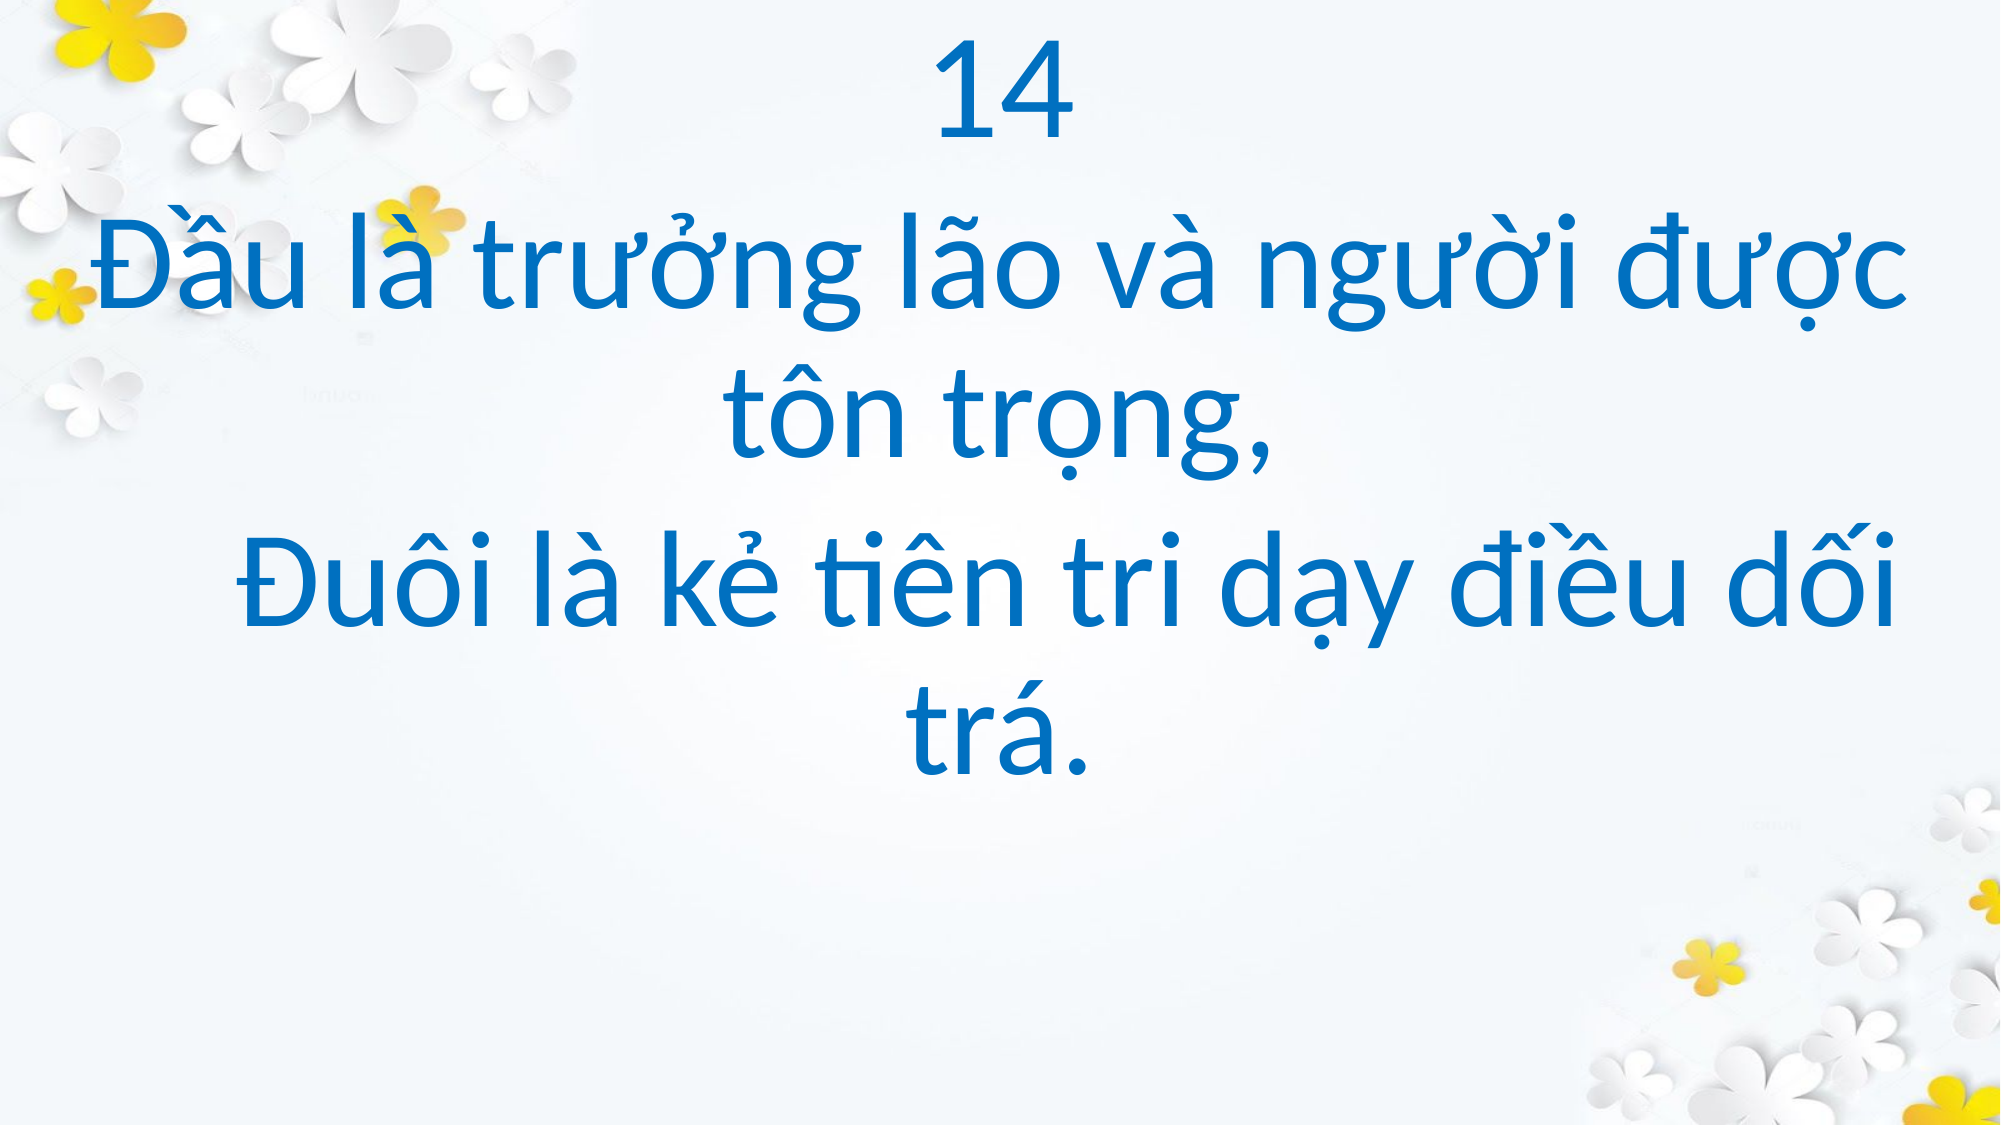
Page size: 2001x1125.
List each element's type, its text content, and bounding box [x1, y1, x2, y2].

list 14 Đầu là trưởng lão và người được tôn trọng, Đuôi là kẻ tiên tri dạy điều dối trá. [0, 0, 2000, 1125]
